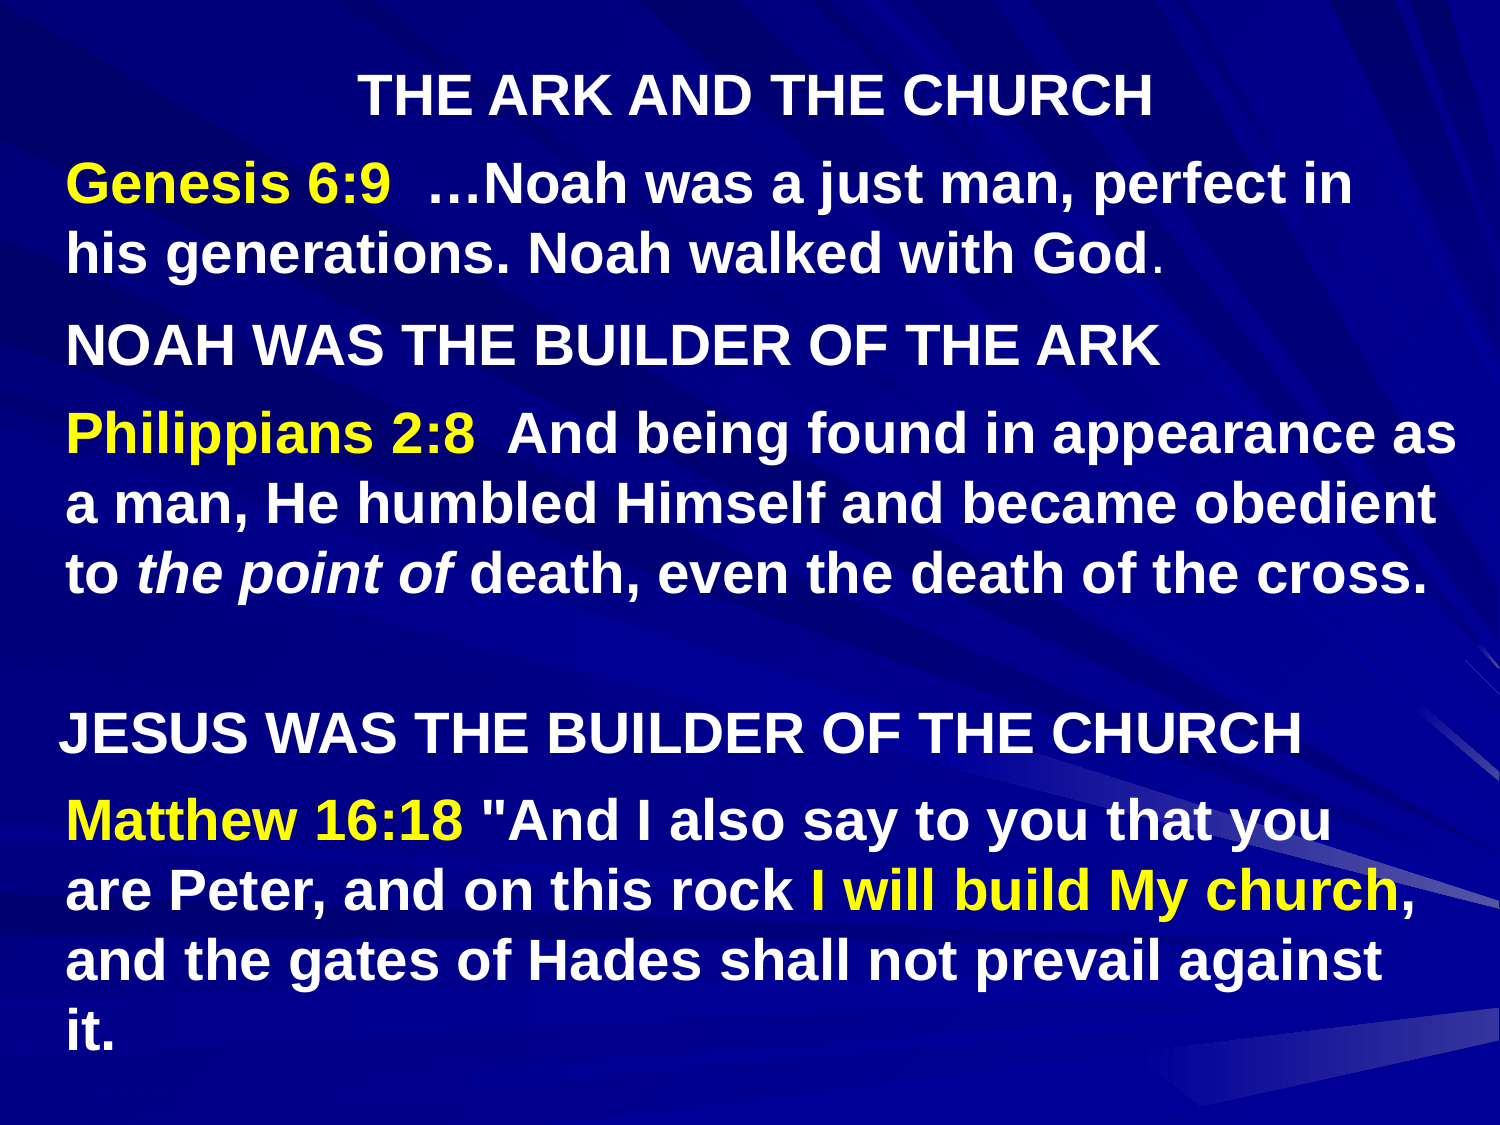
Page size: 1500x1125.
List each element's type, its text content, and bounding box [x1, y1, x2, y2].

text_box Genesis 6:9 …Noah was a just man, perfect in his generations. Noah walked with God. [49, 137, 1413, 293]
text_box Matthew 16:18 "And I also say to you that you are Peter, and on this rock I will build My church, and the gates of Hades shall not prevail against it. [50, 774, 1438, 1070]
text_box JESUS WAS THE BUILDER OF THE CHURCH [43, 687, 1325, 773]
text_box THE ARK AND THE CHURCH [162, 50, 1350, 135]
text_box Philippians 2:8 And being found in appearance as a man, He humbled Himself and became obedient to the point of death, even the death of the cross. [49, 387, 1475, 613]
text_box NOAH WAS THE BUILDER OF THE ARK [49, 299, 1463, 385]
